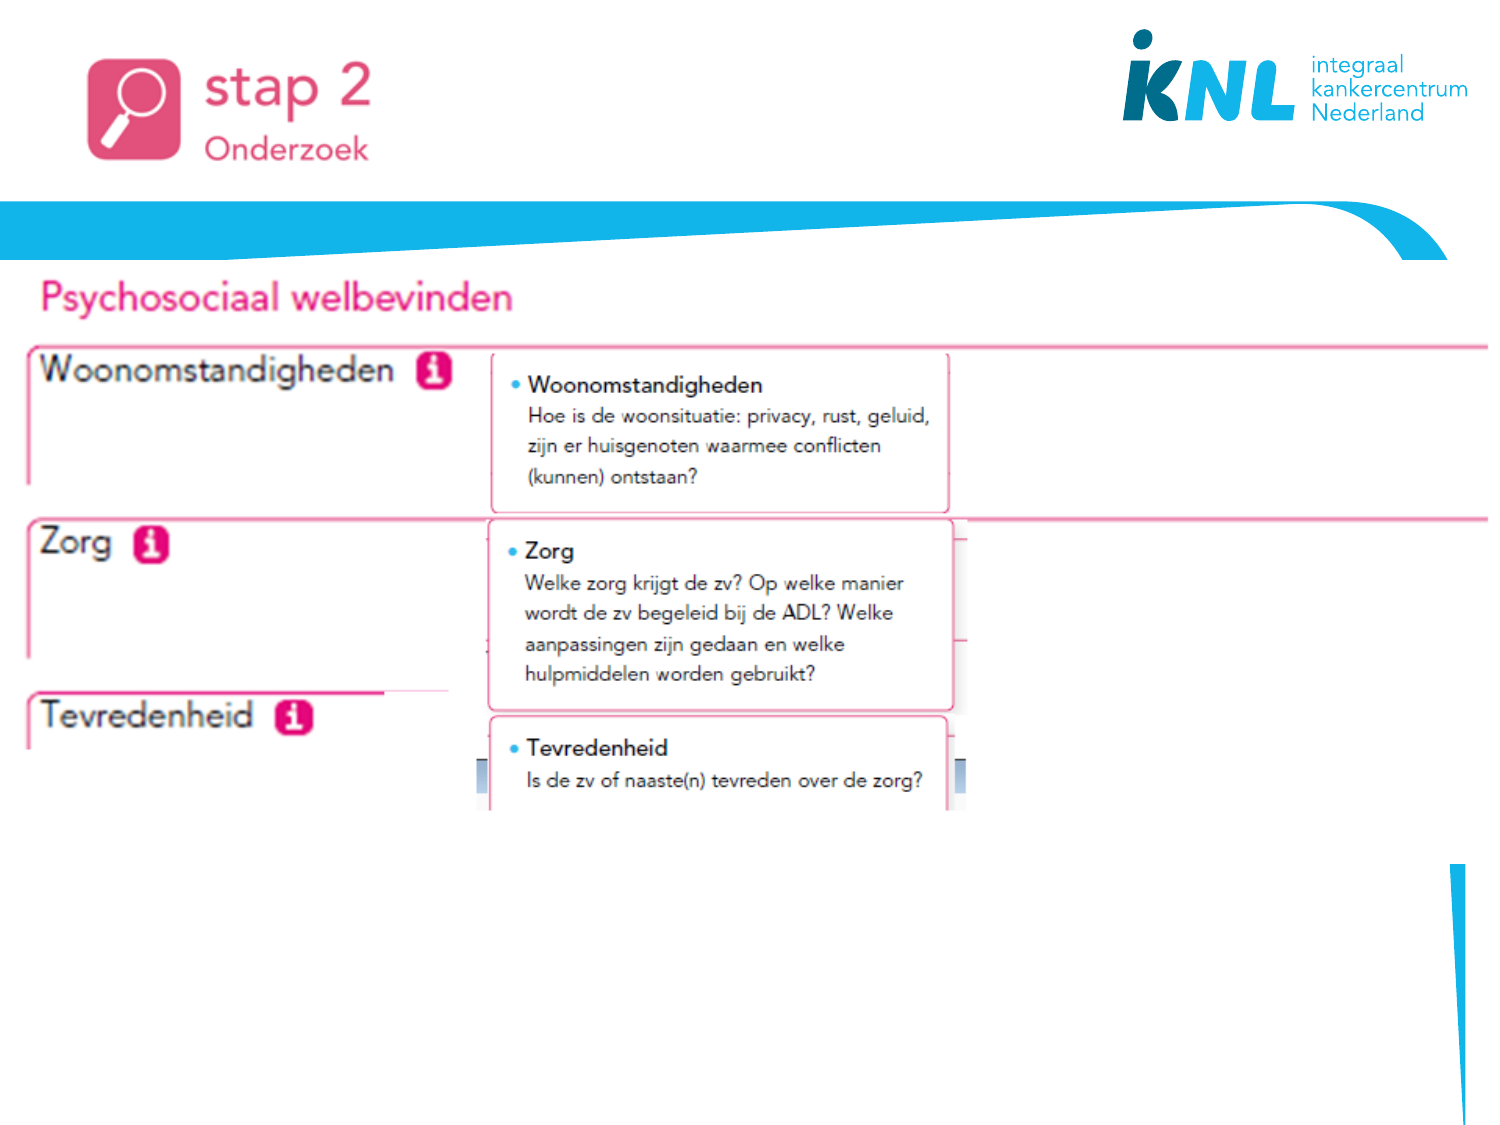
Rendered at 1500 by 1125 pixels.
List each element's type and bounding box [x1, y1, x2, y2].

picture [0, 260, 1500, 865]
picture [69, 44, 389, 167]
